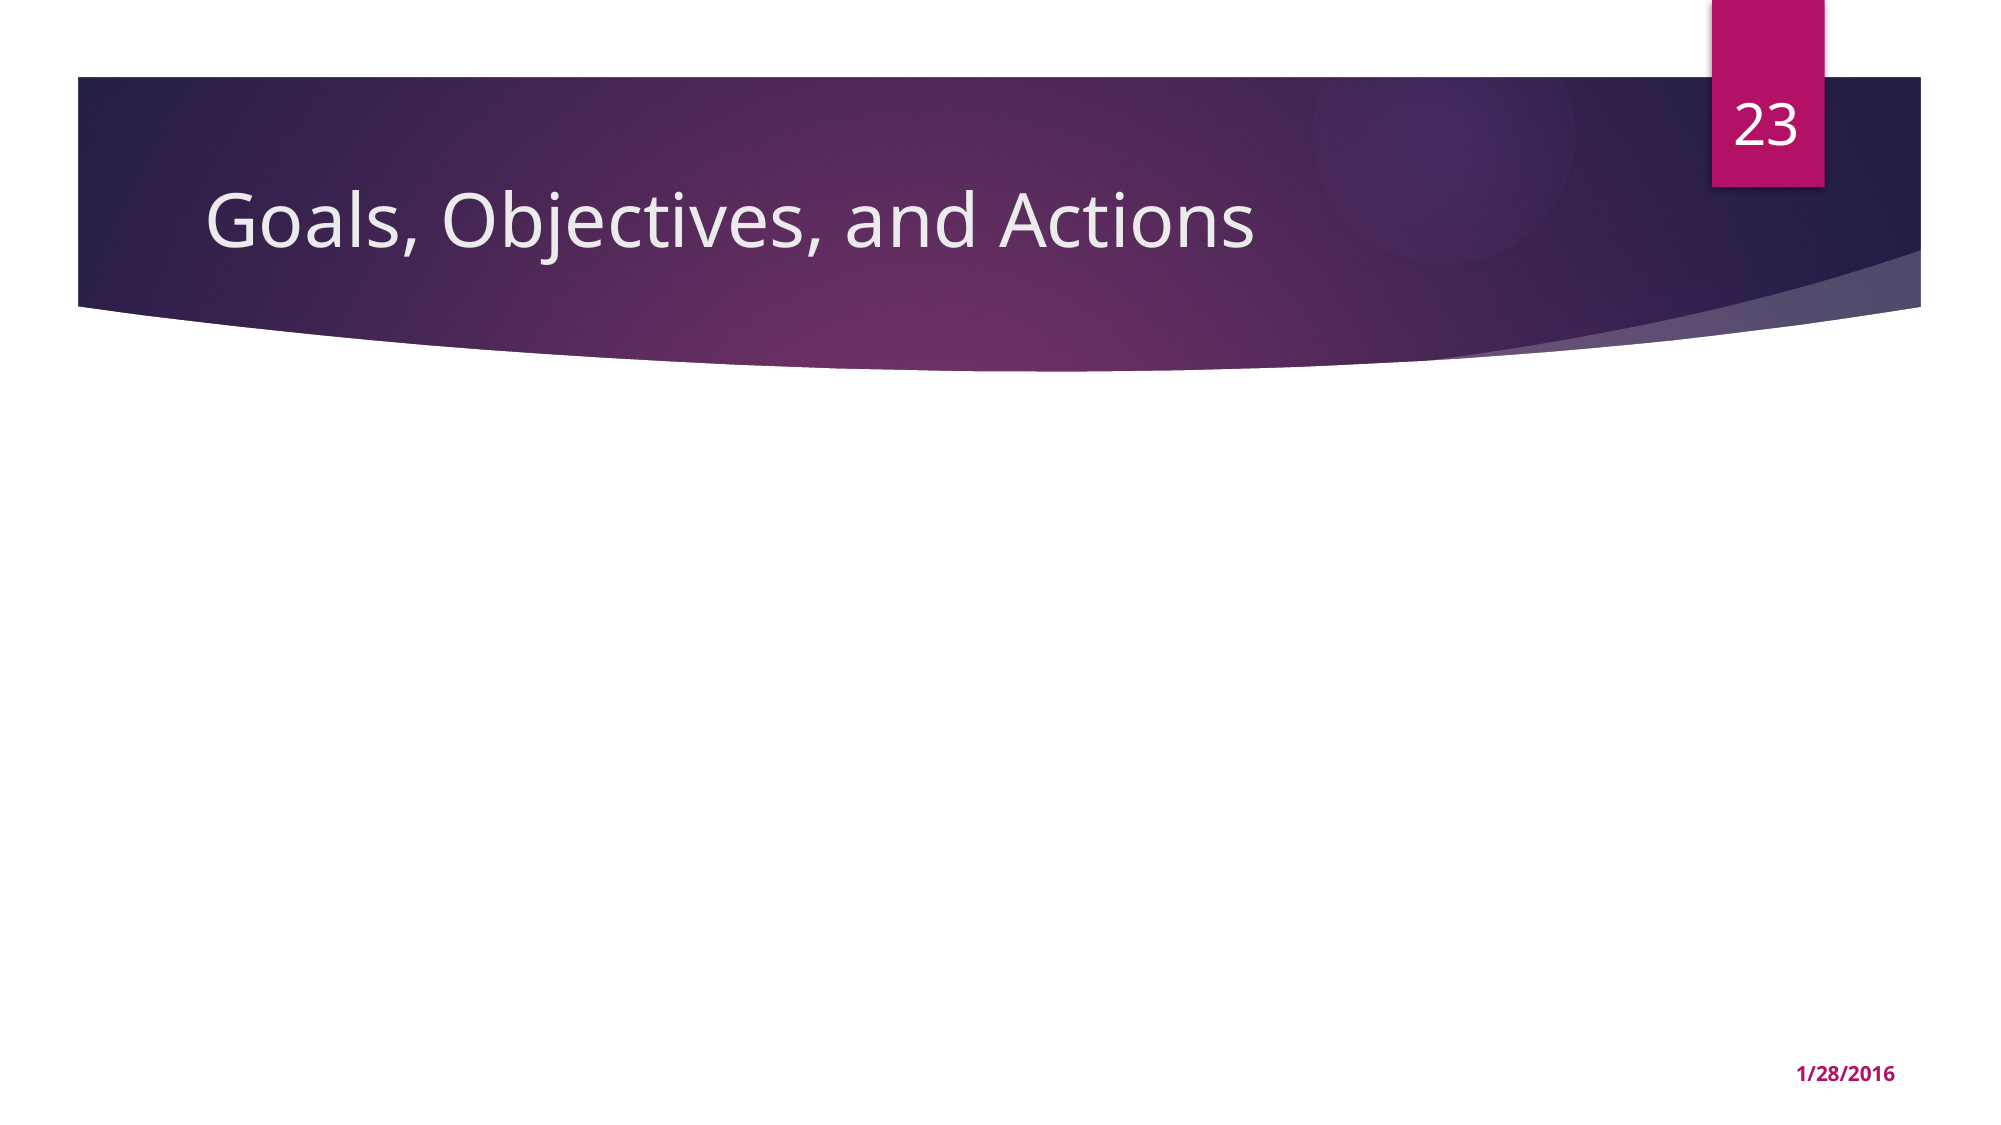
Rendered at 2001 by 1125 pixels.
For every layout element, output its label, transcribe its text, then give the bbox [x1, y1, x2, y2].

title Goals, Objectives, and Actions [189, 159, 1627, 276]
slide_number 23 [1698, 48, 1836, 175]
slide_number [1747, 1048, 1911, 1099]
